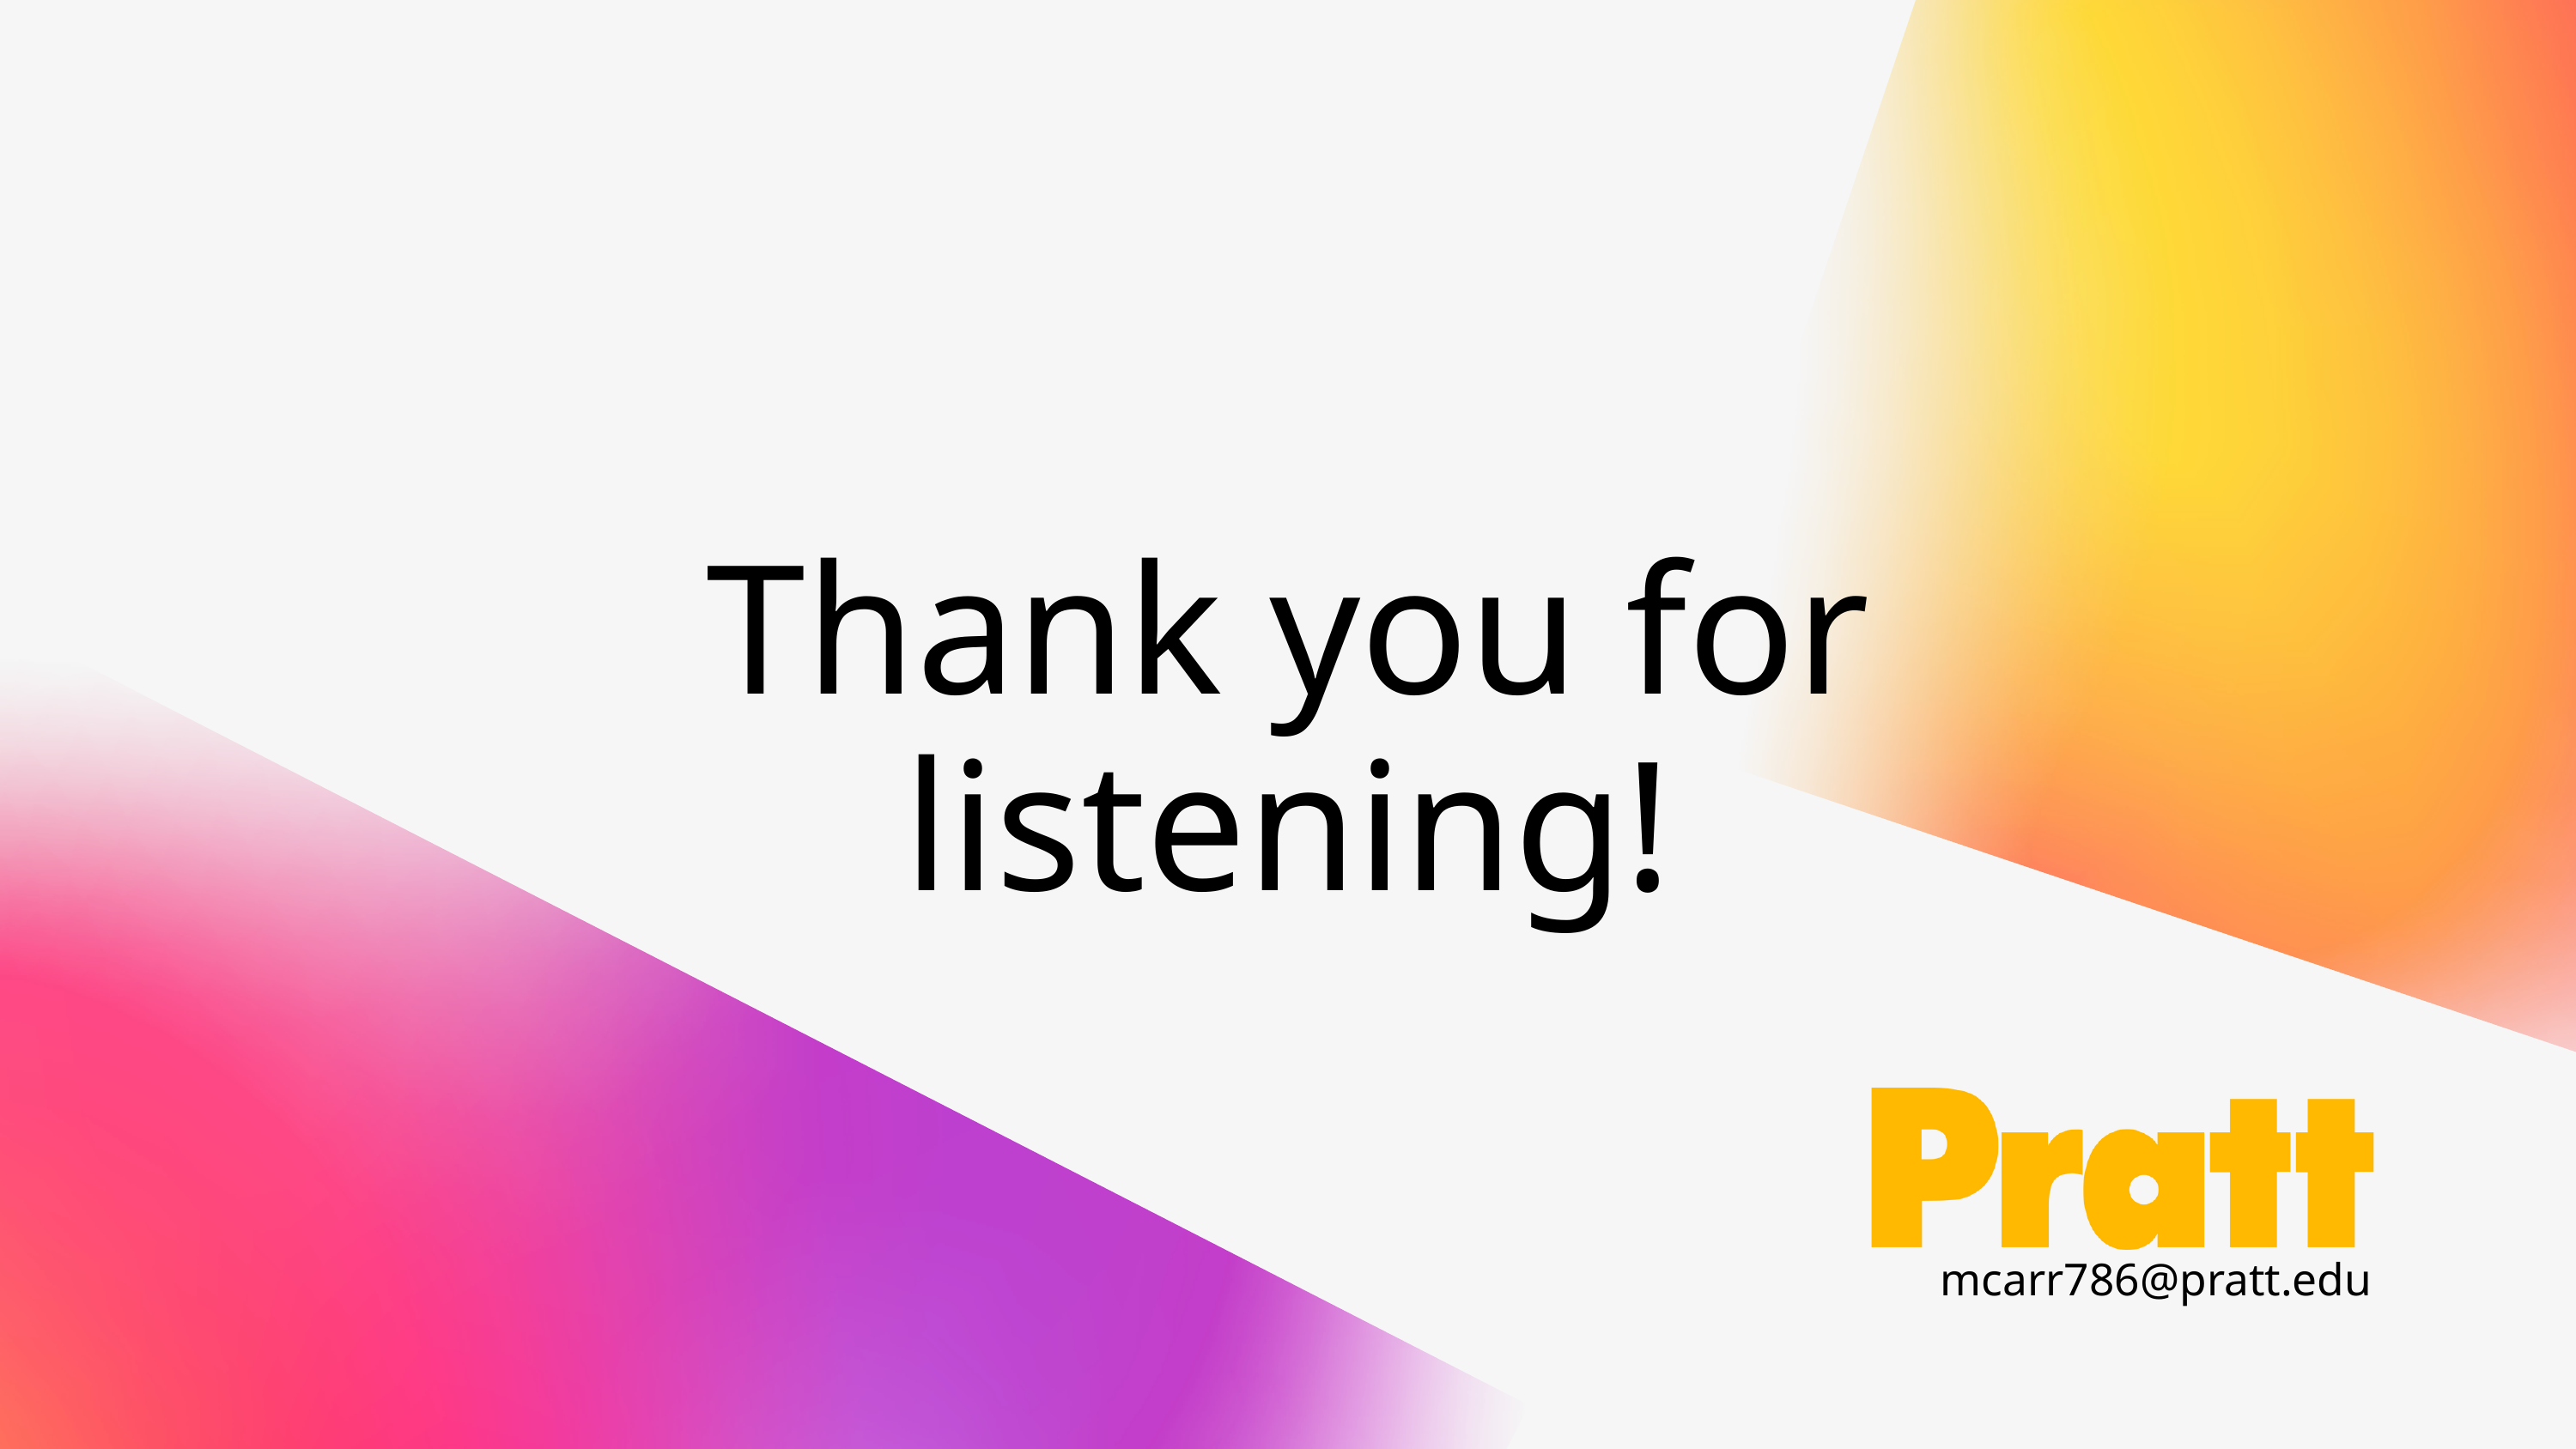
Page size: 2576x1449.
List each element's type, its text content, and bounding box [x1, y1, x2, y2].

text_box Thank you for listening! [453, 532, 2123, 927]
text_box [1871, 1088, 2374, 1250]
text_box mcarr786@pratt.edu [1704, 1242, 2372, 1305]
text_box [0, 621, 1529, 1449]
text_box [1736, 0, 2576, 1052]
